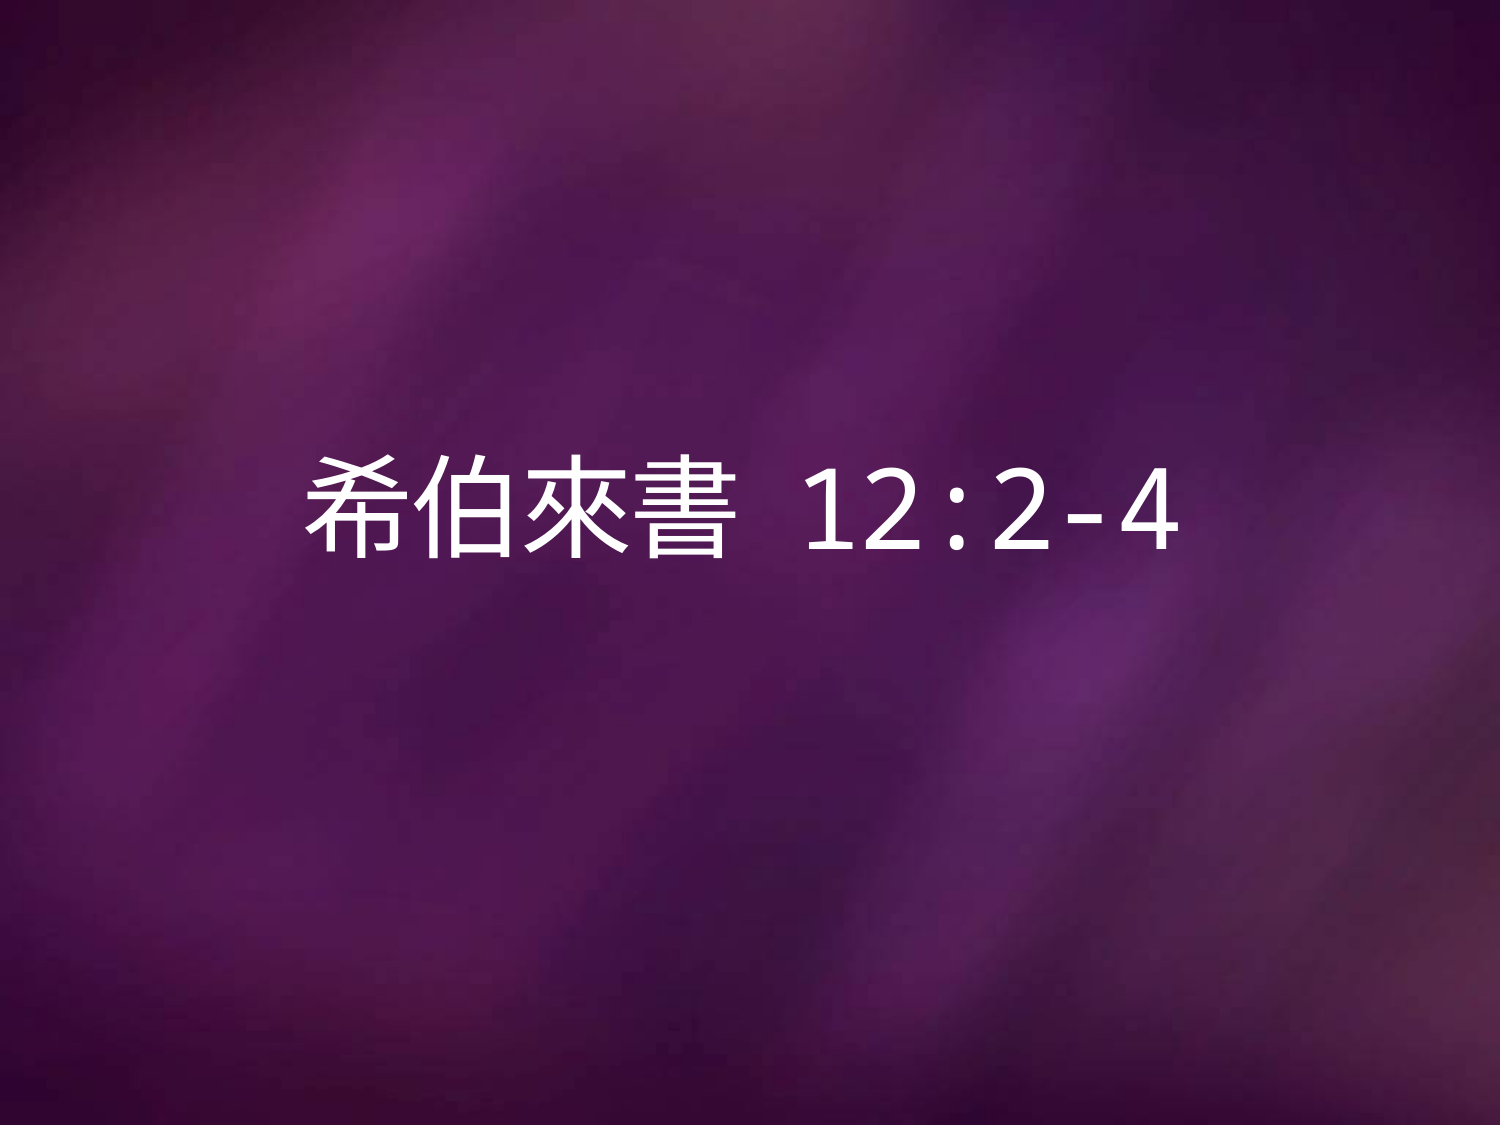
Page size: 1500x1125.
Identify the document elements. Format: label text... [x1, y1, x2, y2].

title 希伯來書 12:2-4 [112, 437, 1373, 613]
picture [0, 0, 1500, 1125]
